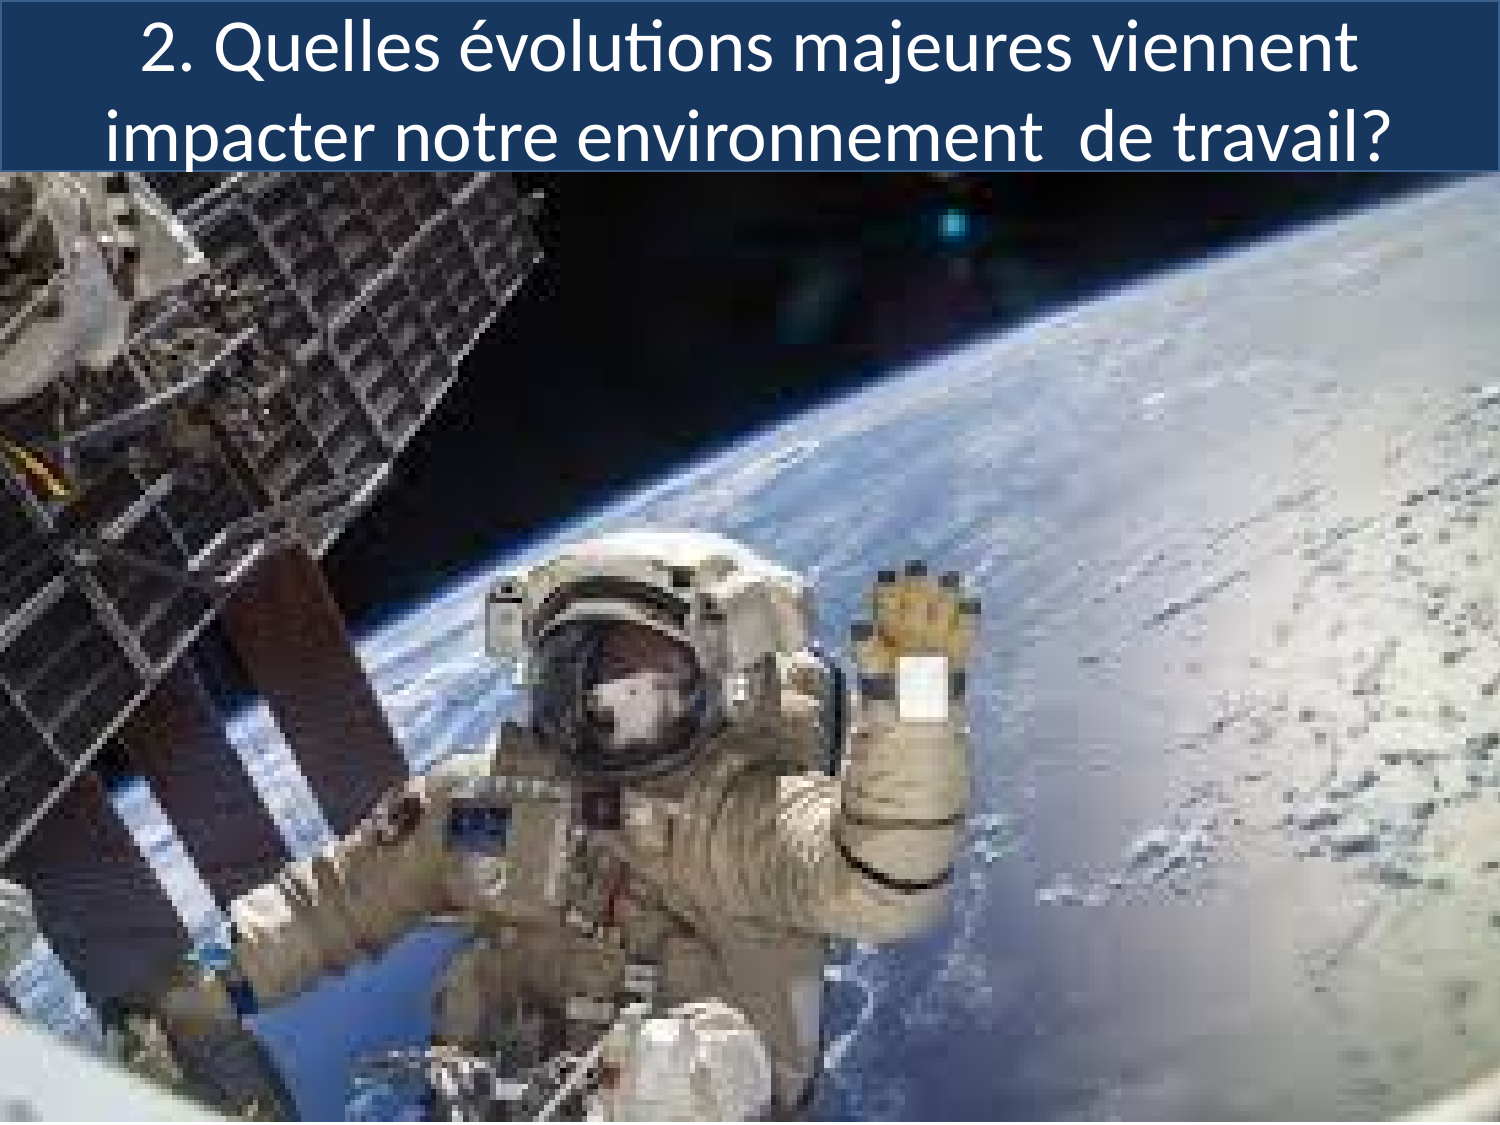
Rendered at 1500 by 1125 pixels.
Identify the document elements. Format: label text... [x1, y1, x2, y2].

text_box 2. Quelles évolutions majeures viennent impacter notre environnement de travail? [0, 0, 1500, 172]
picture [0, 172, 1500, 1122]
